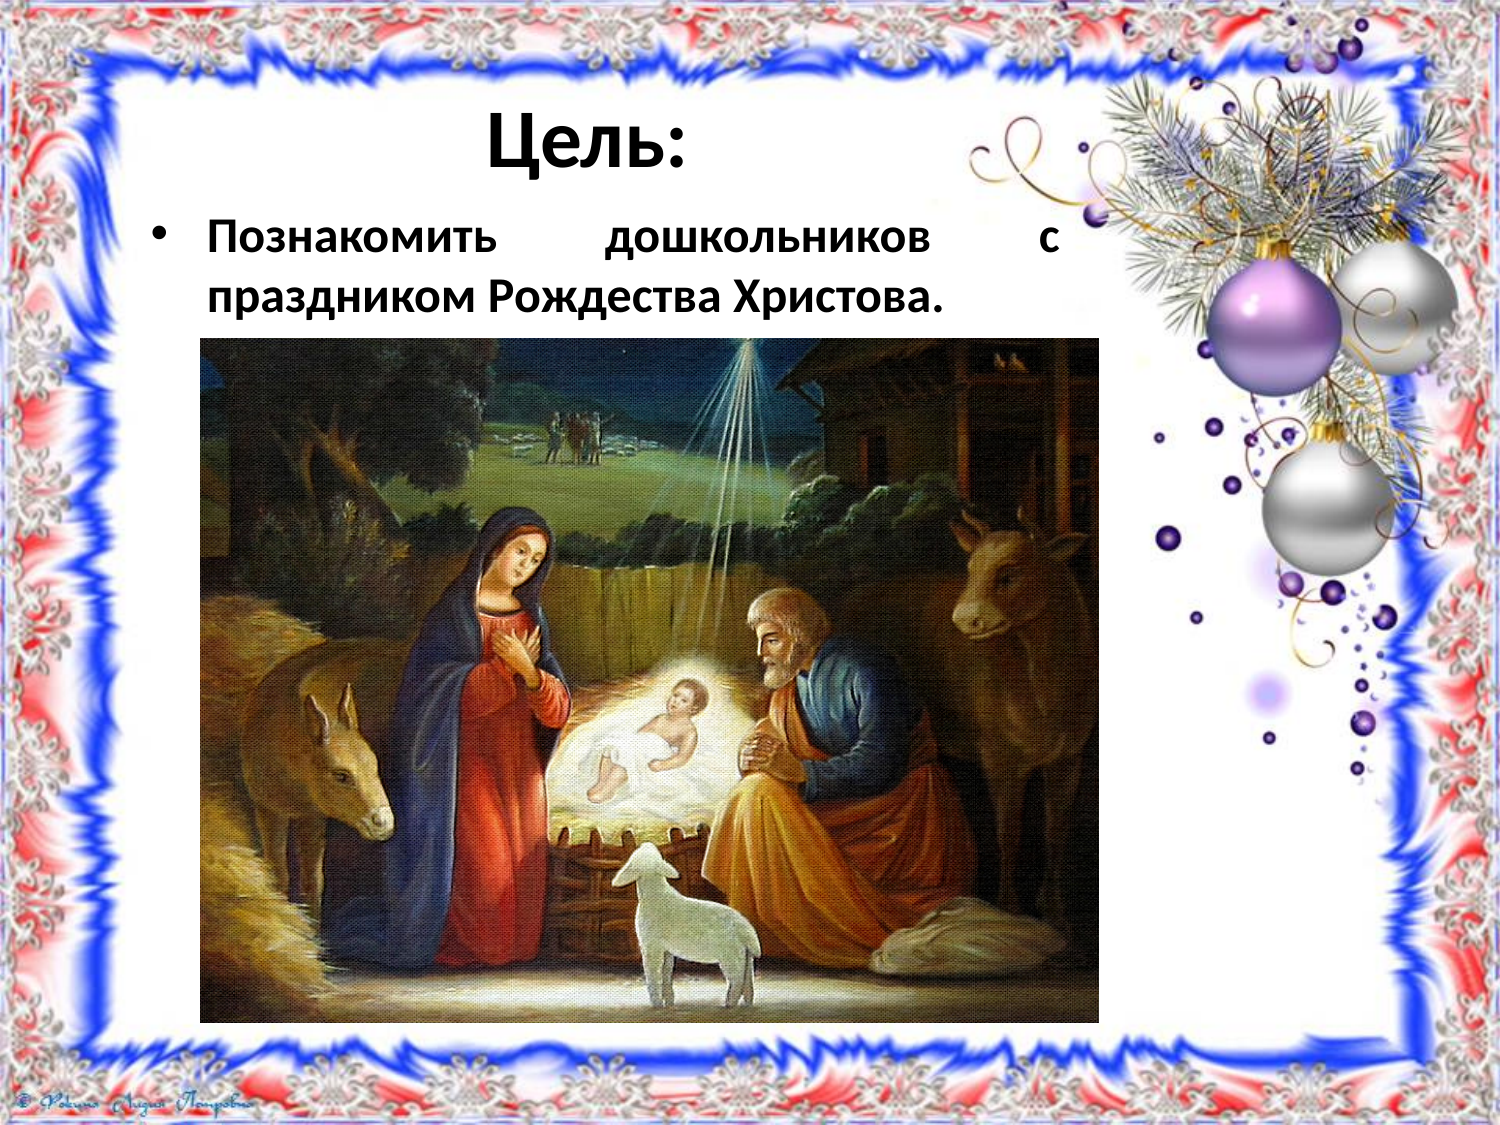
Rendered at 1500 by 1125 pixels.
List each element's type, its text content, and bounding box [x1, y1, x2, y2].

title Цель: [76, 76, 1099, 265]
picture [0, 0, 1500, 1125]
list Познакомить дошкольников с праздником Рождества Христова. [135, 195, 1075, 1016]
